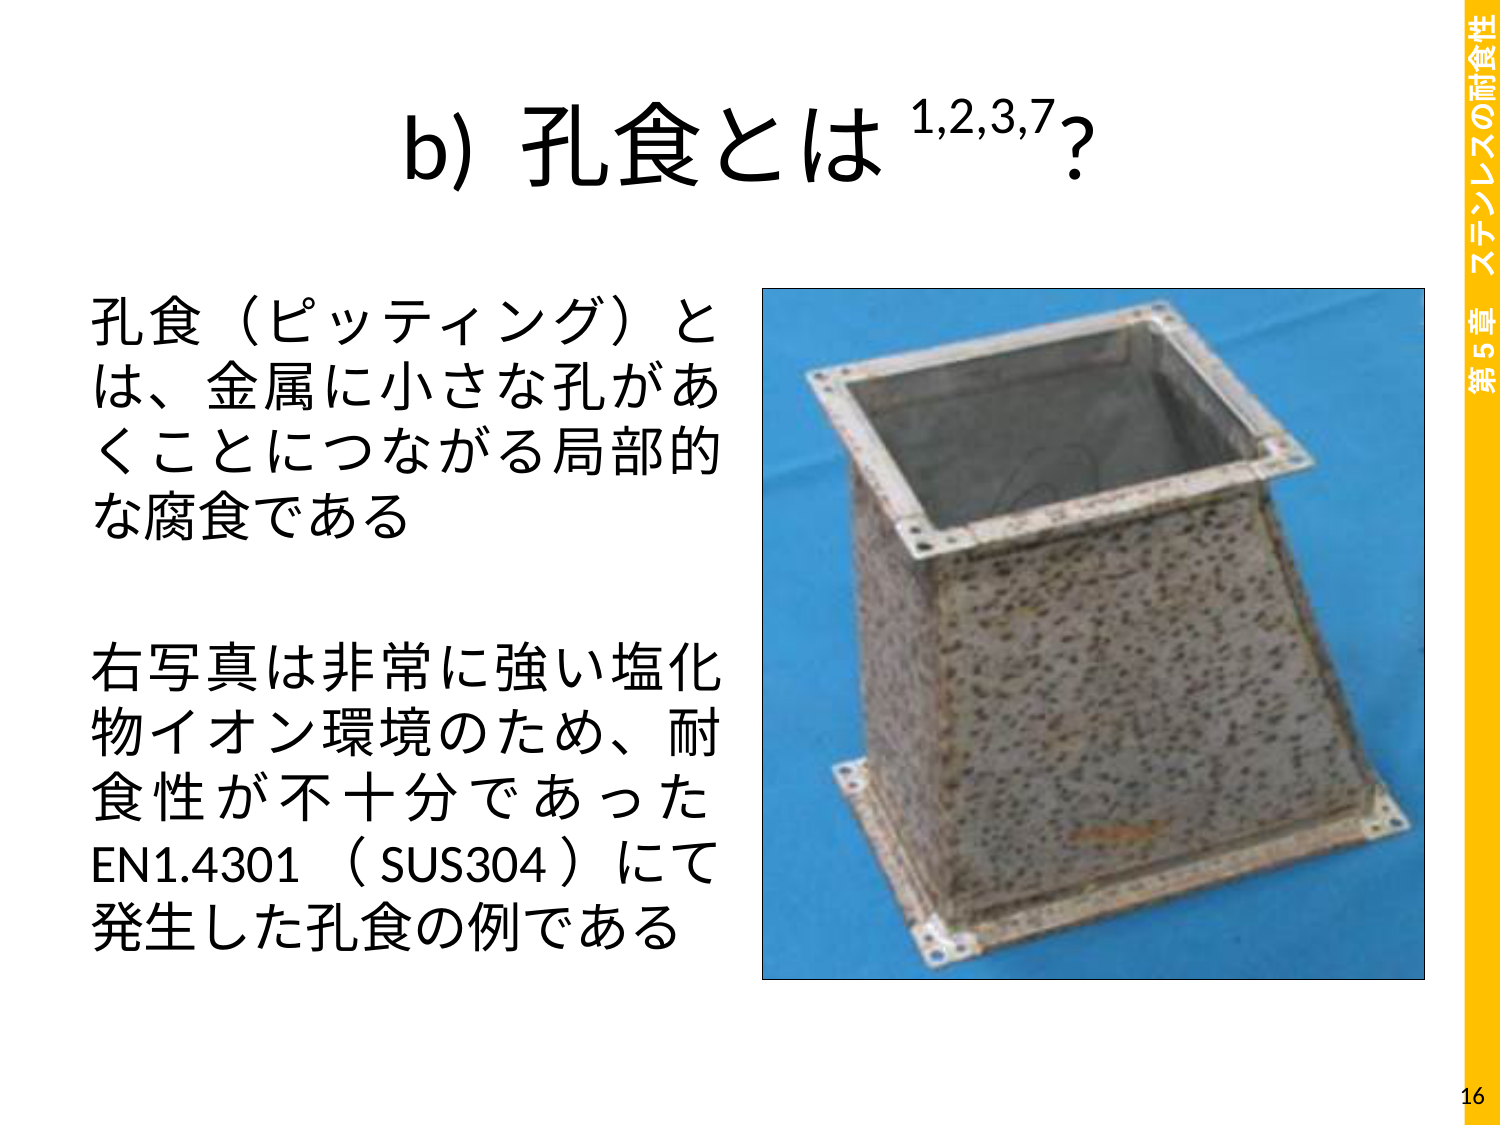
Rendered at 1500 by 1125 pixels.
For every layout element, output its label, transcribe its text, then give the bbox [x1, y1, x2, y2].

slide_number 16 [1435, 1065, 1500, 1125]
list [762, 287, 1426, 980]
title b) 孔食とは1,2,3,7? [75, 45, 1425, 233]
list 孔食（ピッティング）とは、金属に小さな孔があくことにつながる局部的な腐食である 右写真は非常に強い塩化物イオン環境のため、耐食性が不十分であったEN1.4301（SUS304）にて発生した孔食の例である [75, 280, 738, 1023]
